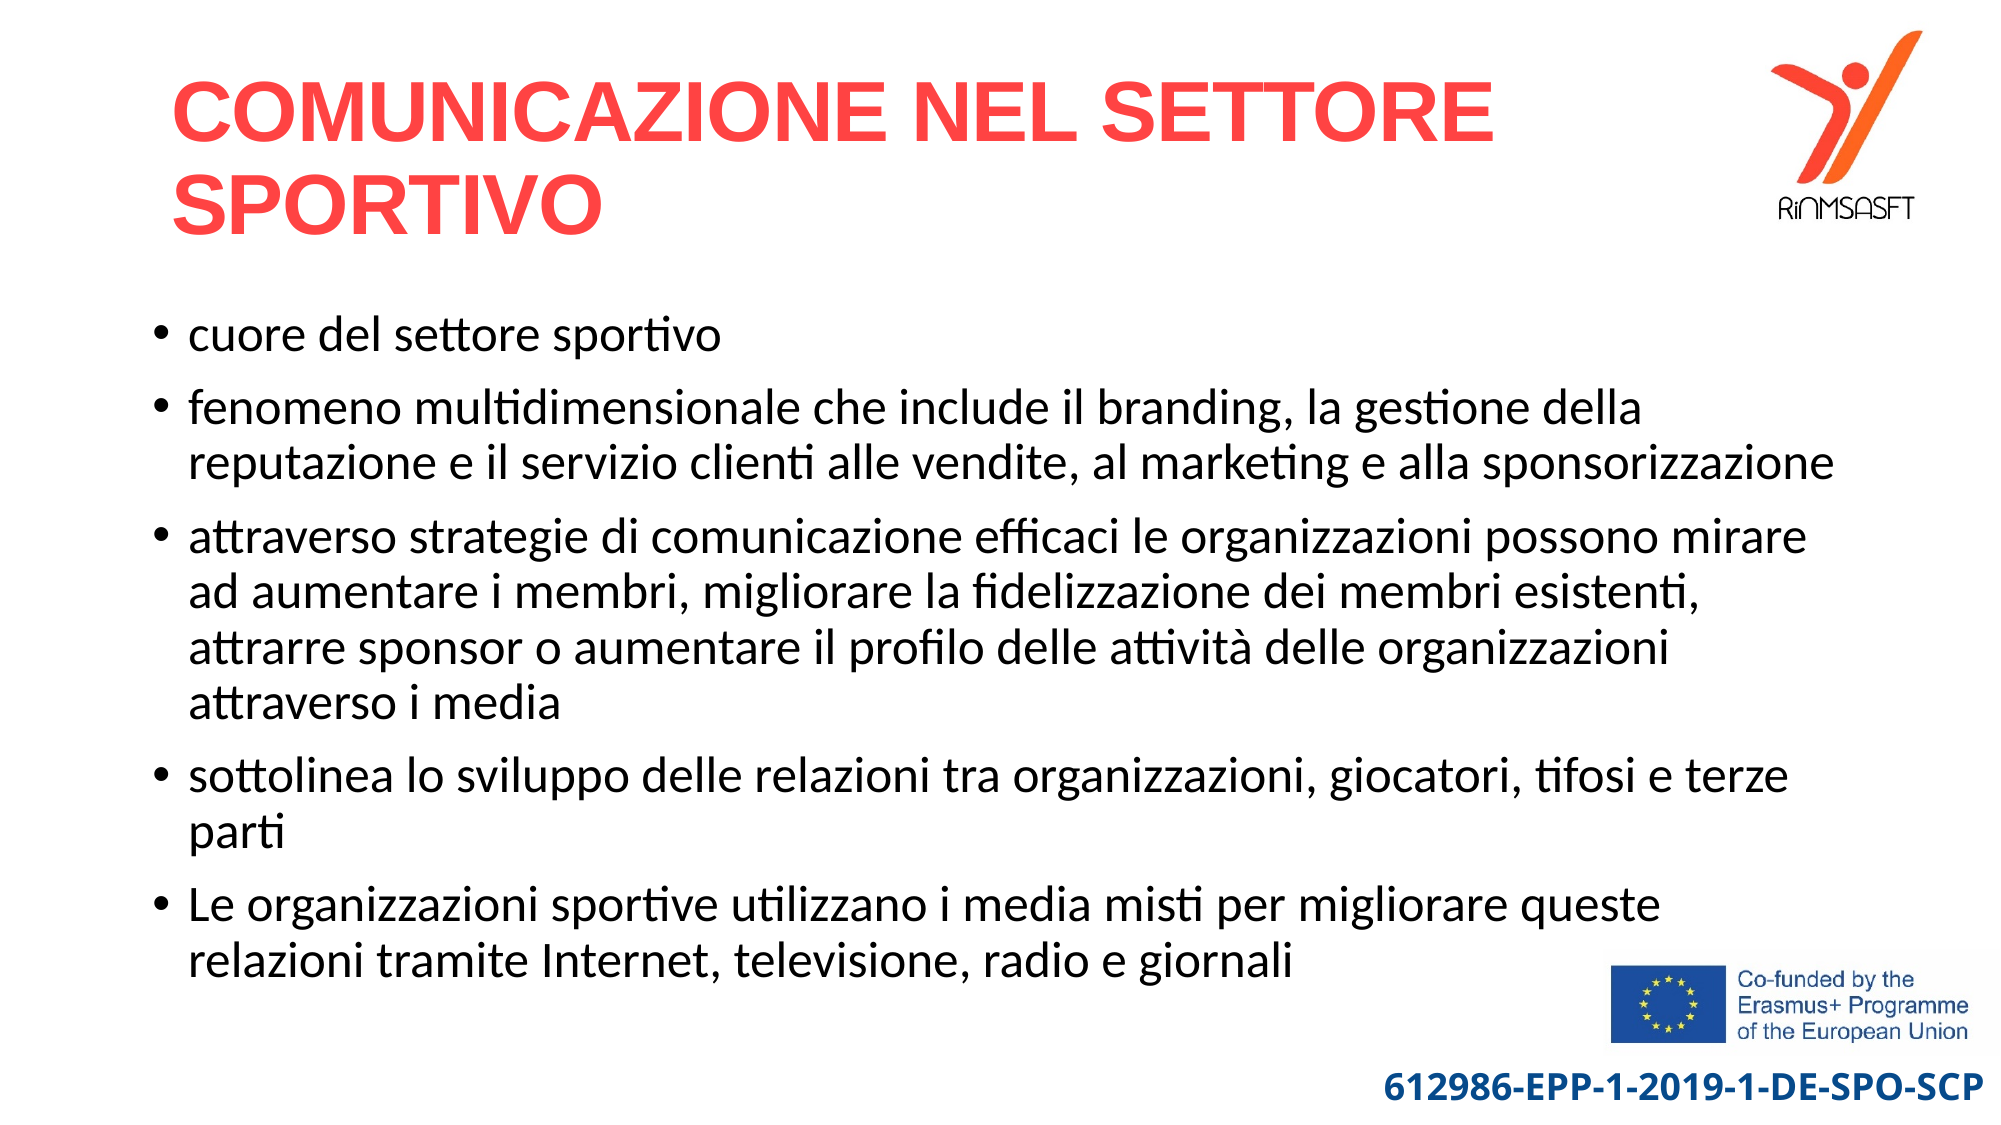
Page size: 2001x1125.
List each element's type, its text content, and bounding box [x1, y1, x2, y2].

picture [1603, 948, 2000, 1056]
title comunicazione NEL SETTORE SPORTIVO [156, 26, 1699, 294]
picture [1699, 0, 1994, 294]
text_box 612986-EPP-1-2019-1-DE-SPO-SCP [1368, 1055, 2000, 1116]
list cuore del settore sportivo fenomeno multidimensionale che include il branding, la gestione della reputazione e il servizio clienti alle vendite, al marketing e alla sponsorizzazione attraverso strategie di comunicazione efficaci le organizzazioni possono mirare ad aumentare i membri, migliorare la fidelizzazione dei membri esistenti, attrarre sponsor o aumentare il profilo delle attività delle organizzazioni attraverso i media sottolinea lo sviluppo delle relazioni tra organizzazioni, giocatori, tifosi e terze parti Le organizzazioni sportive utilizzano i media misti per migliorare queste relazioni tramite Internet, televisione, radio e giornali [137, 299, 1863, 1014]
